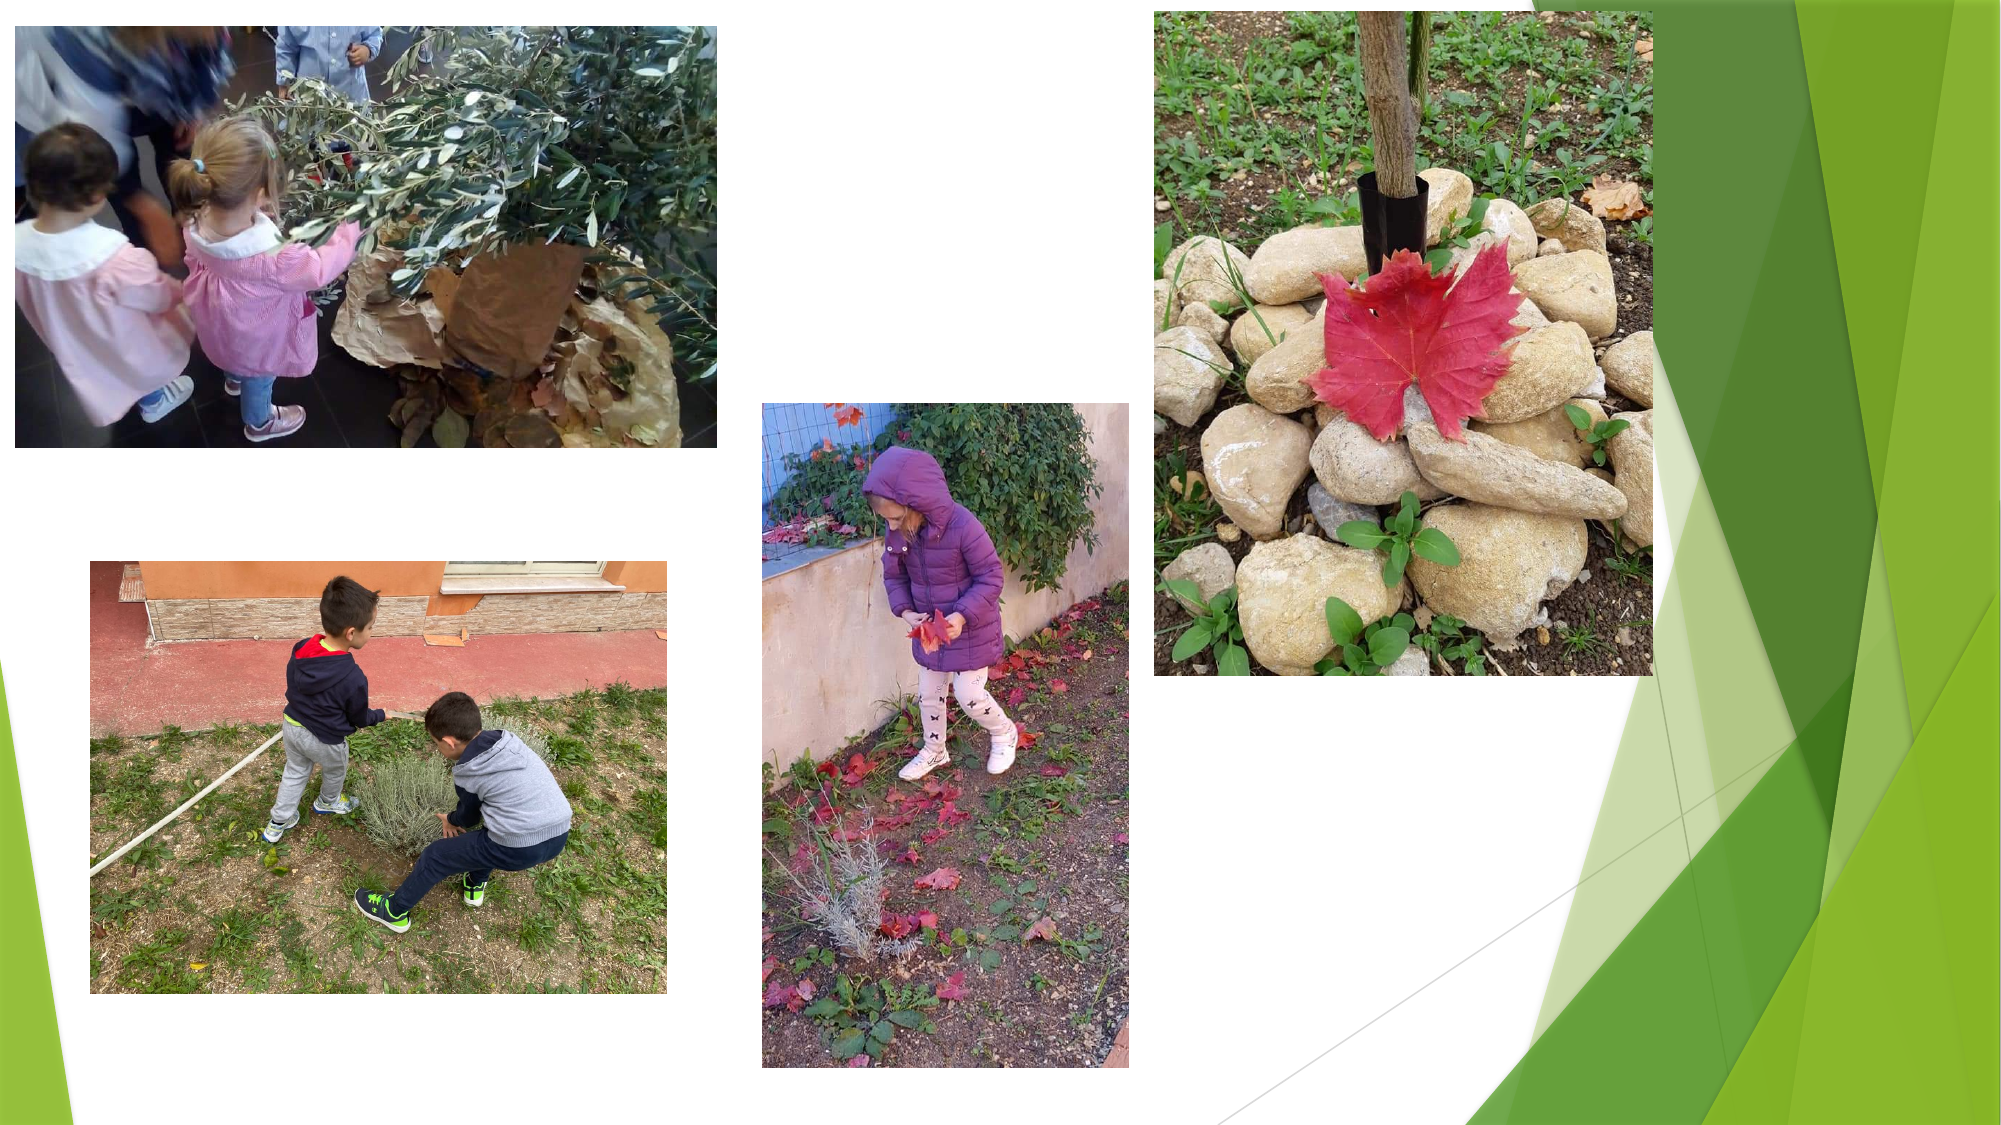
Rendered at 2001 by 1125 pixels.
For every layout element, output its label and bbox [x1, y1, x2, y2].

picture [14, 25, 718, 448]
list [89, 561, 668, 995]
picture [762, 403, 1129, 1069]
picture [1153, 11, 1653, 677]
